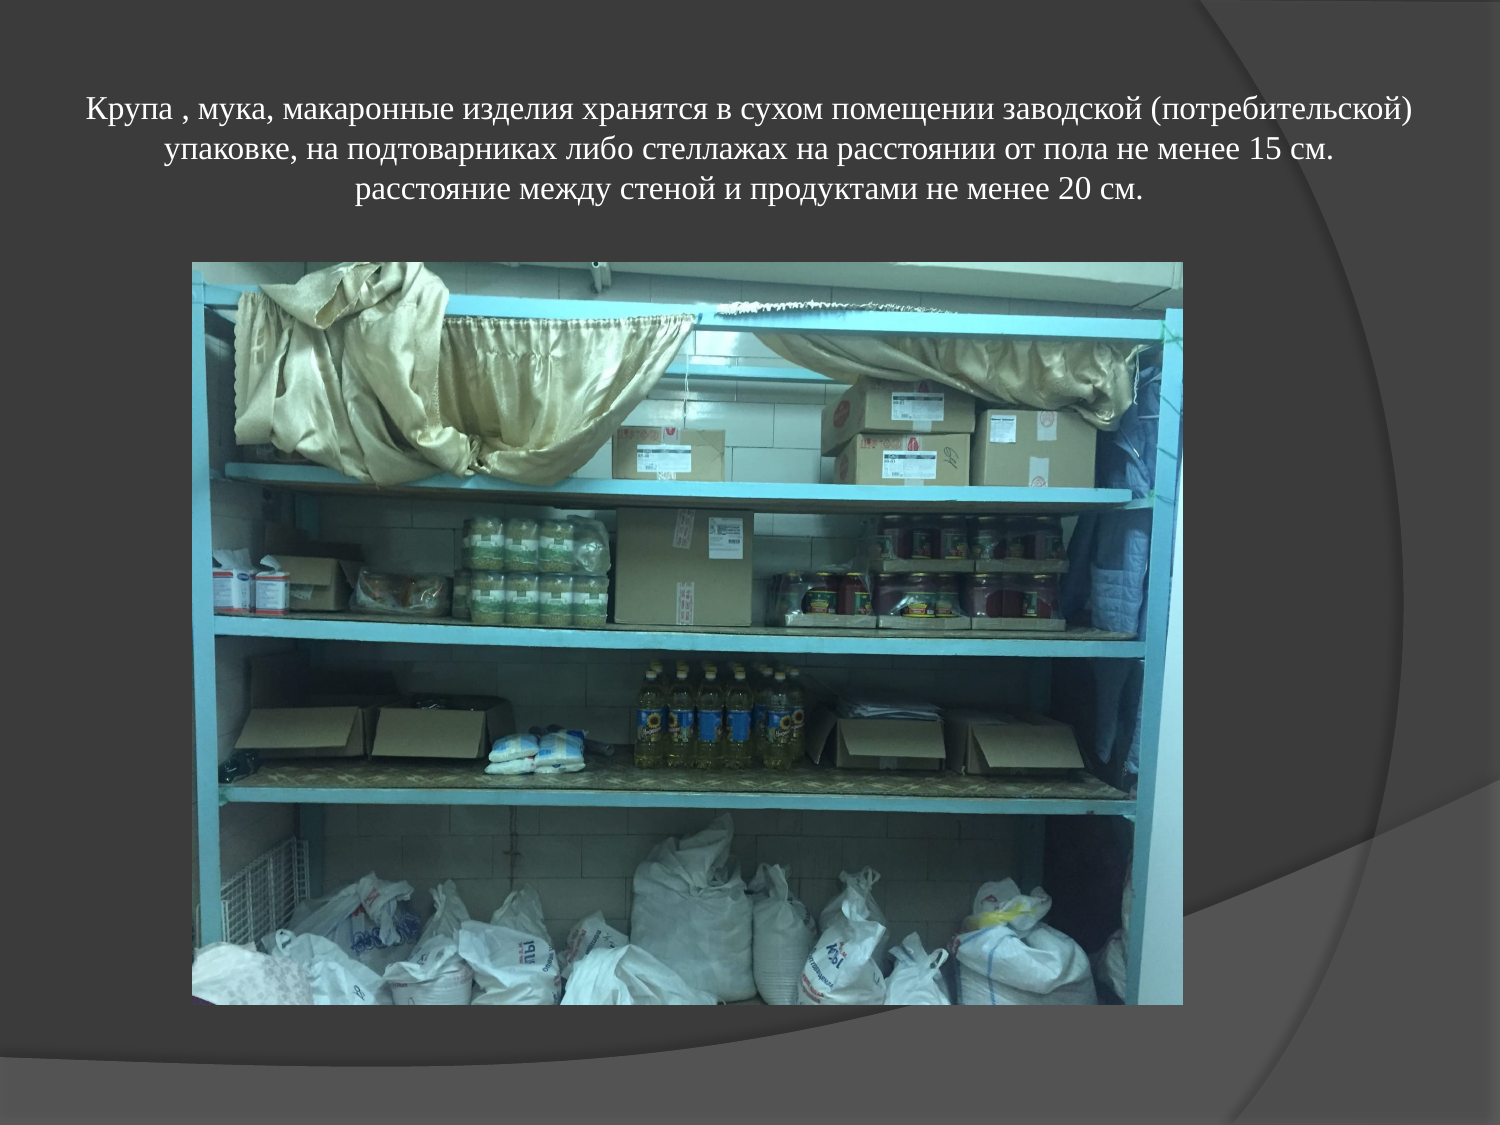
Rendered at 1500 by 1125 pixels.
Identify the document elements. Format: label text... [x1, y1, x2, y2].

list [192, 262, 1183, 1006]
title Крупа , мука, макаронные изделия хранятся в сухом помещении заводской (потребительской) упаковке, на подтоварниках либо стеллажах на расстоянии от пола не менее 15 см. расстояние между стеной и продуктами не менее 20 см. [75, 35, 1425, 258]
